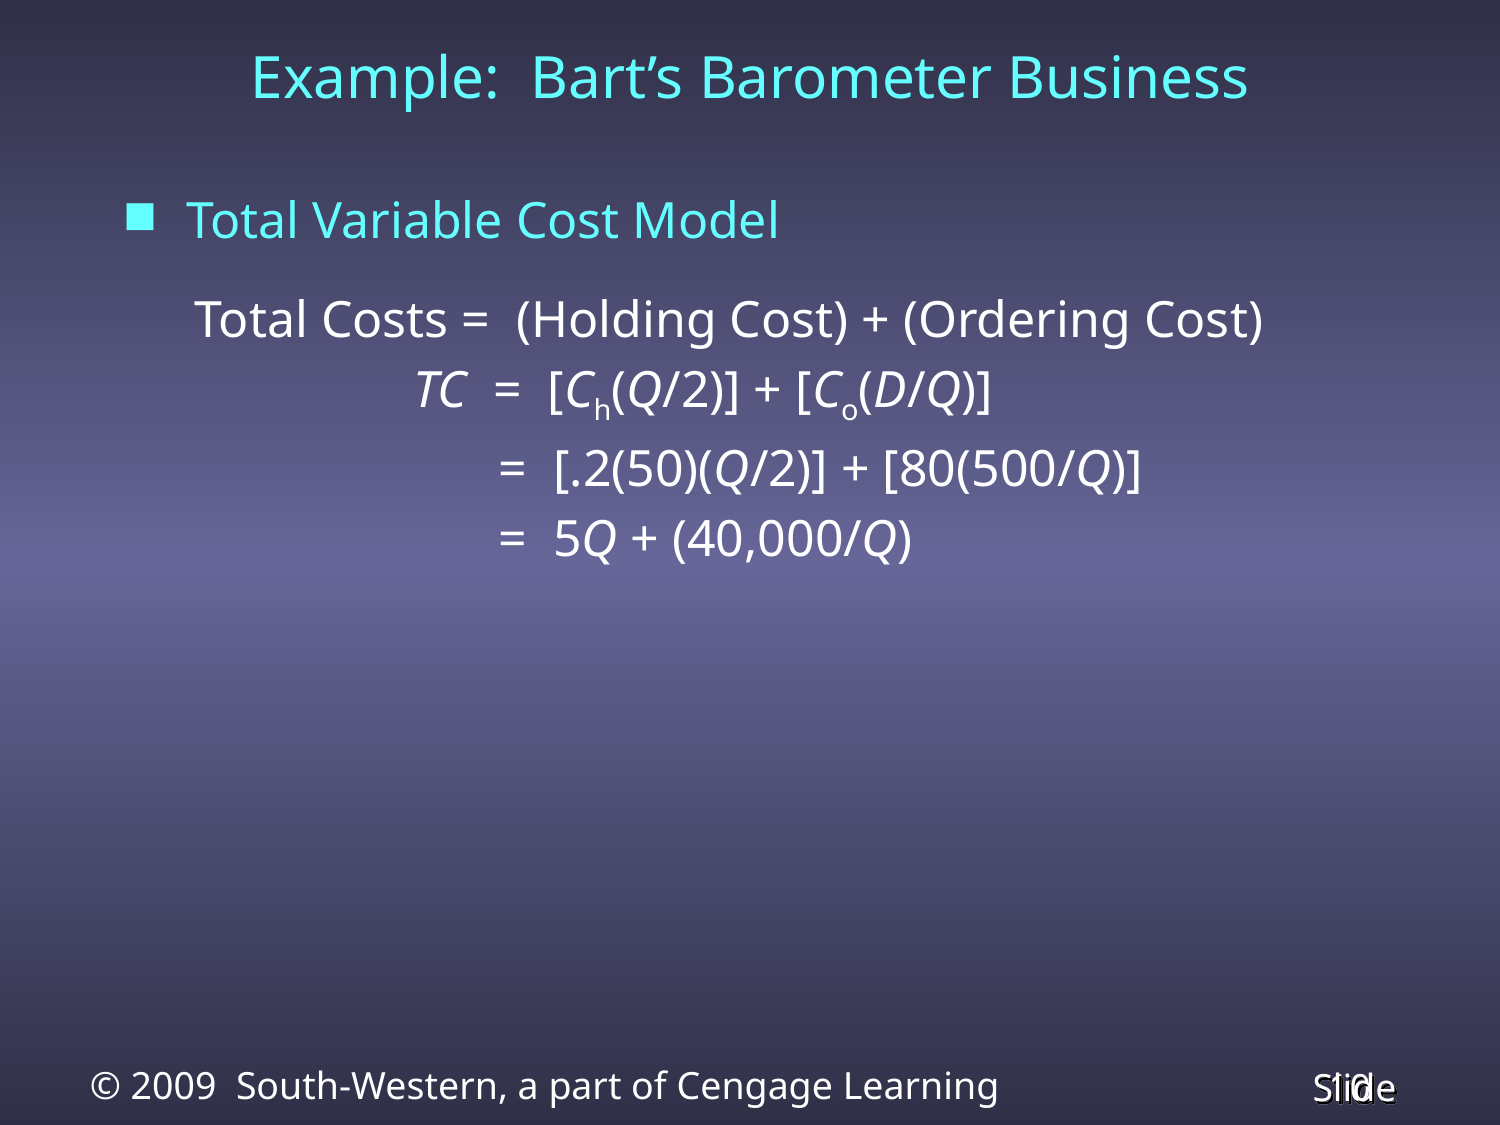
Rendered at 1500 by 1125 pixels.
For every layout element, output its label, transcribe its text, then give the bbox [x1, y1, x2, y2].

title Example: Bart’s Barometer Business [137, 33, 1364, 118]
list Total Variable Cost Model Total Costs = (Holding Cost) + (Ordering Cost) TC = [Ch(Q/2)] + [Co(D/Q)] = [.2(50)(Q/2)] + [80(500/Q)] = 5Q + (40,000/Q) [114, 181, 1411, 711]
